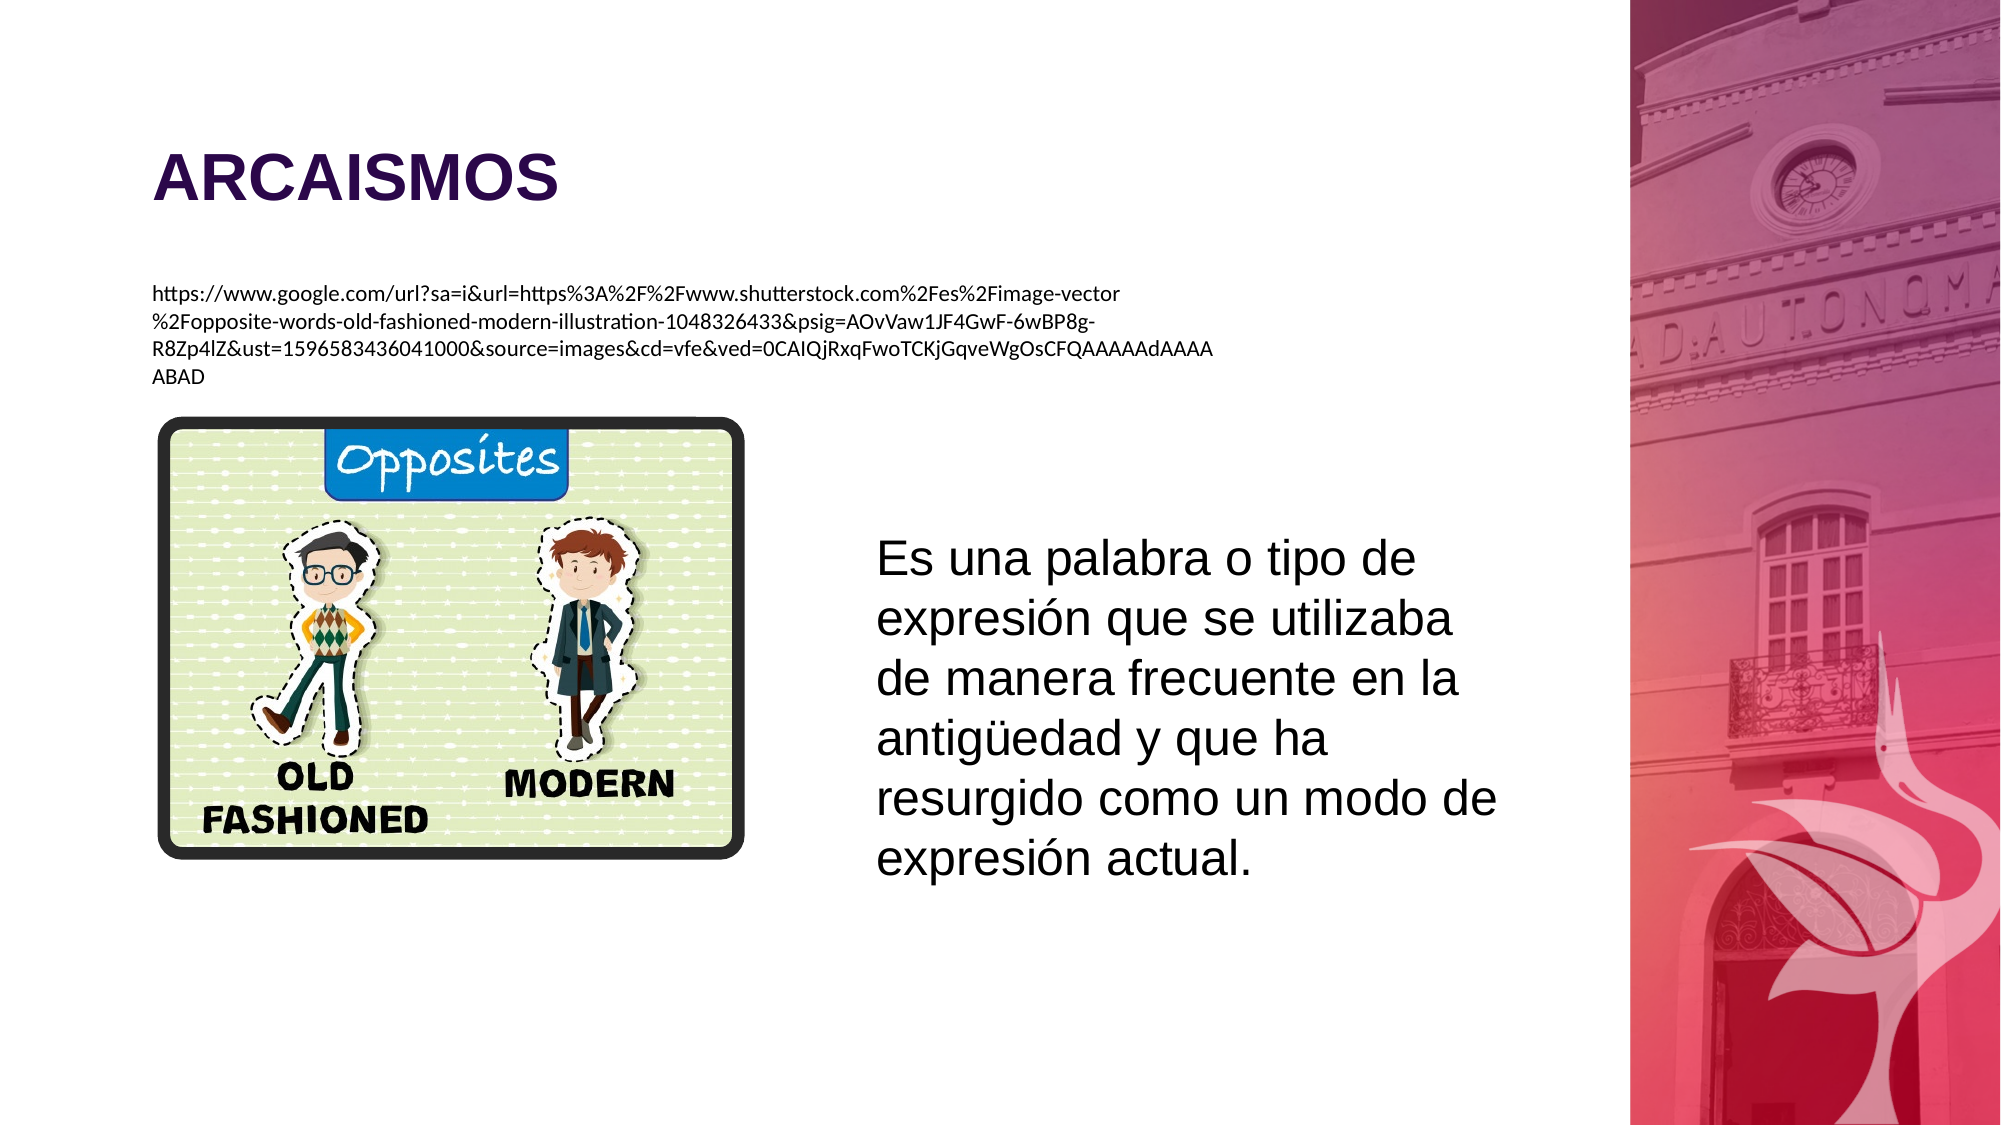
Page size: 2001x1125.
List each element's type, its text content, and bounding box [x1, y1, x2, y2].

picture [163, 422, 739, 854]
text_box ARCAISMOS [137, 135, 1631, 354]
text_box Es una palabra o tipo de expresión que se utilizaba de manera frecuente en la antigüedad y que ha resurgido como un modo de expresión actual. [861, 518, 1530, 1073]
picture [1630, 0, 2001, 1125]
text_box https://www.google.com/url?sa=i&url=https%3A%2F%2Fwww.shutterstock.com%2Fes%2Fimage-vector%2Fopposite-words-old-fashioned-modern-illustration-1048326433&psig=AOvVaw1JF4GwF-6wBP8g-R8Zp4lZ&ust=1596583436041000&source=images&cd=vfe&ved=0CAIQjRxqFwoTCKjGqveWgOsCFQAAAAAdAAAAABAD [137, 271, 1241, 397]
